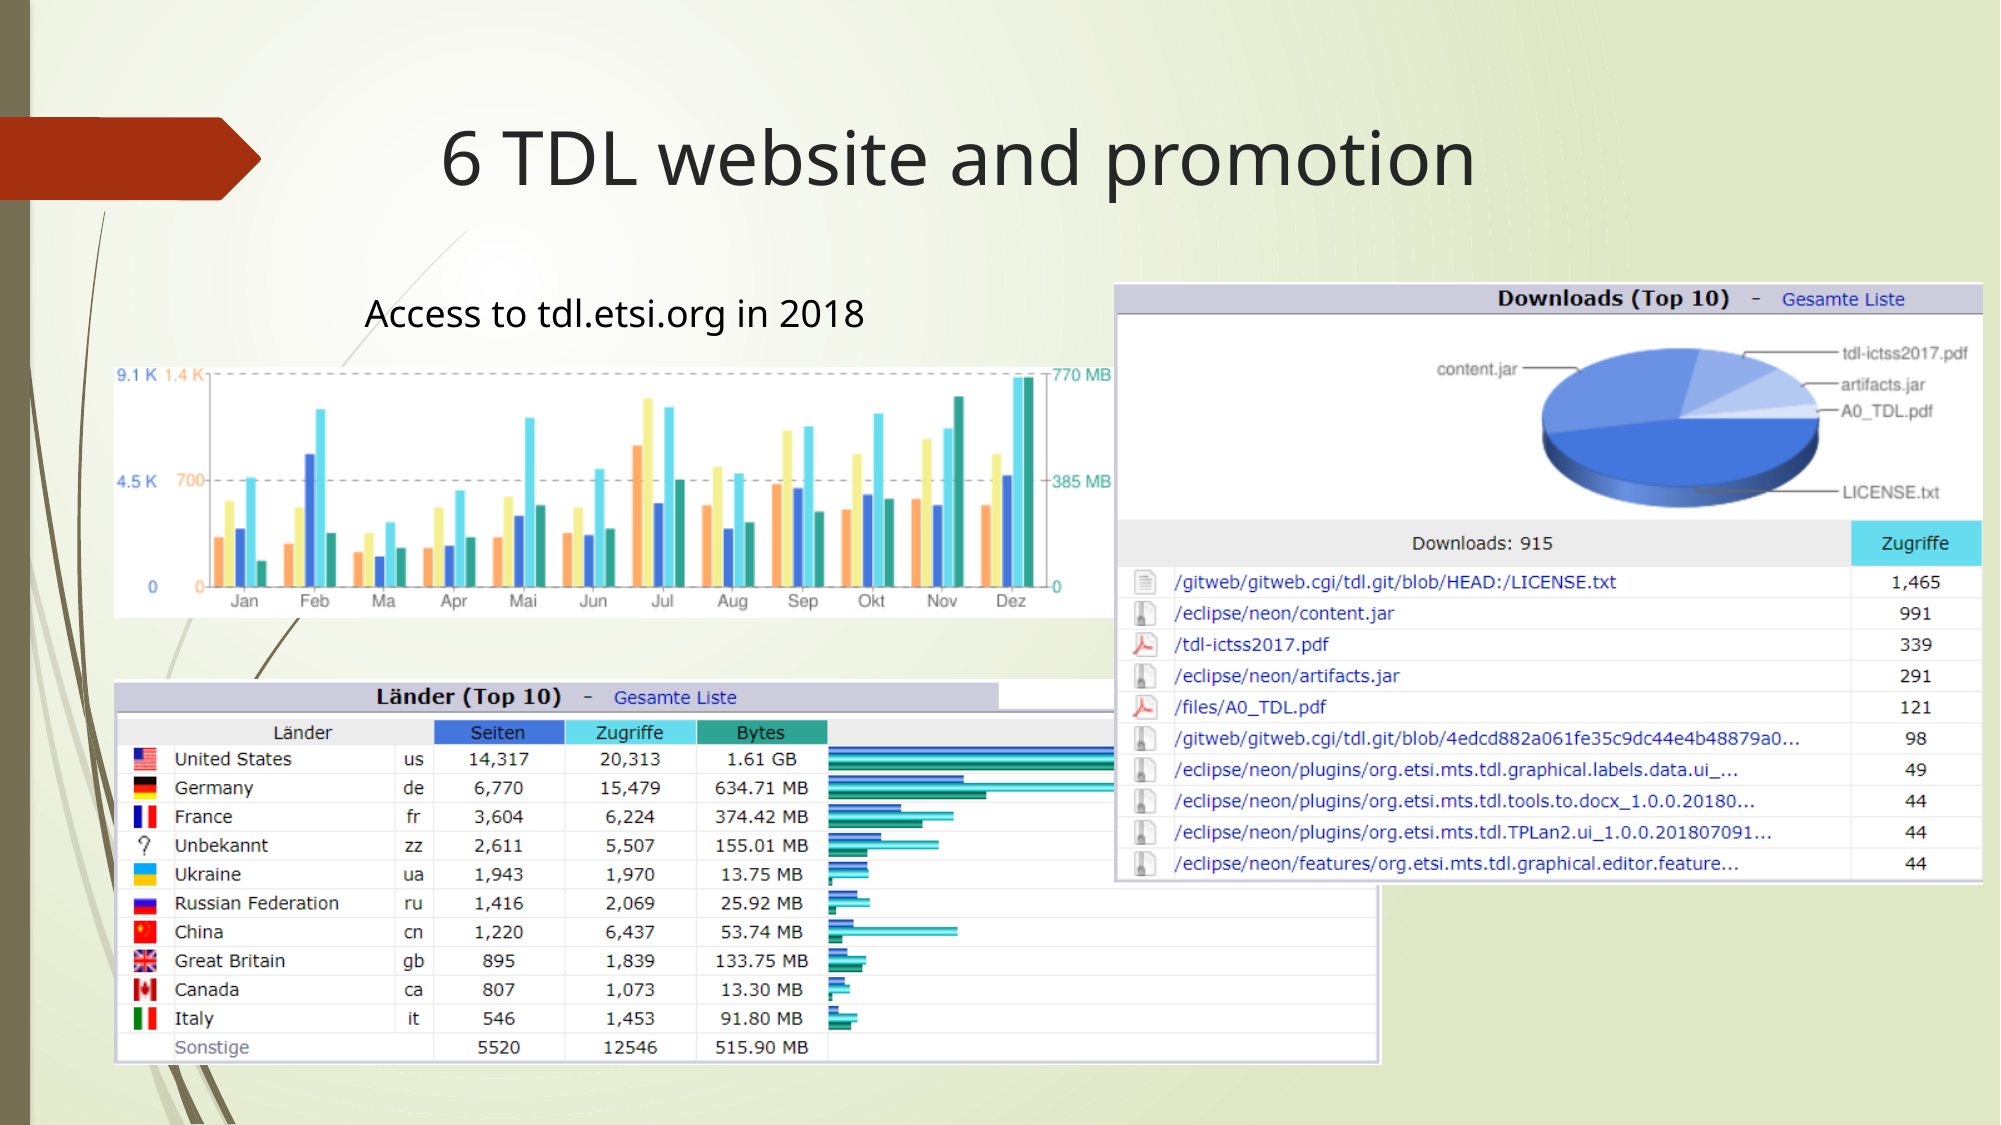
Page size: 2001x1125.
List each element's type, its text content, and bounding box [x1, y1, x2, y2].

title 6 TDL website and promotion [425, 102, 1888, 313]
picture [114, 281, 1983, 1065]
text_box Access to tdl.etsi.org in 2018 [349, 282, 881, 342]
